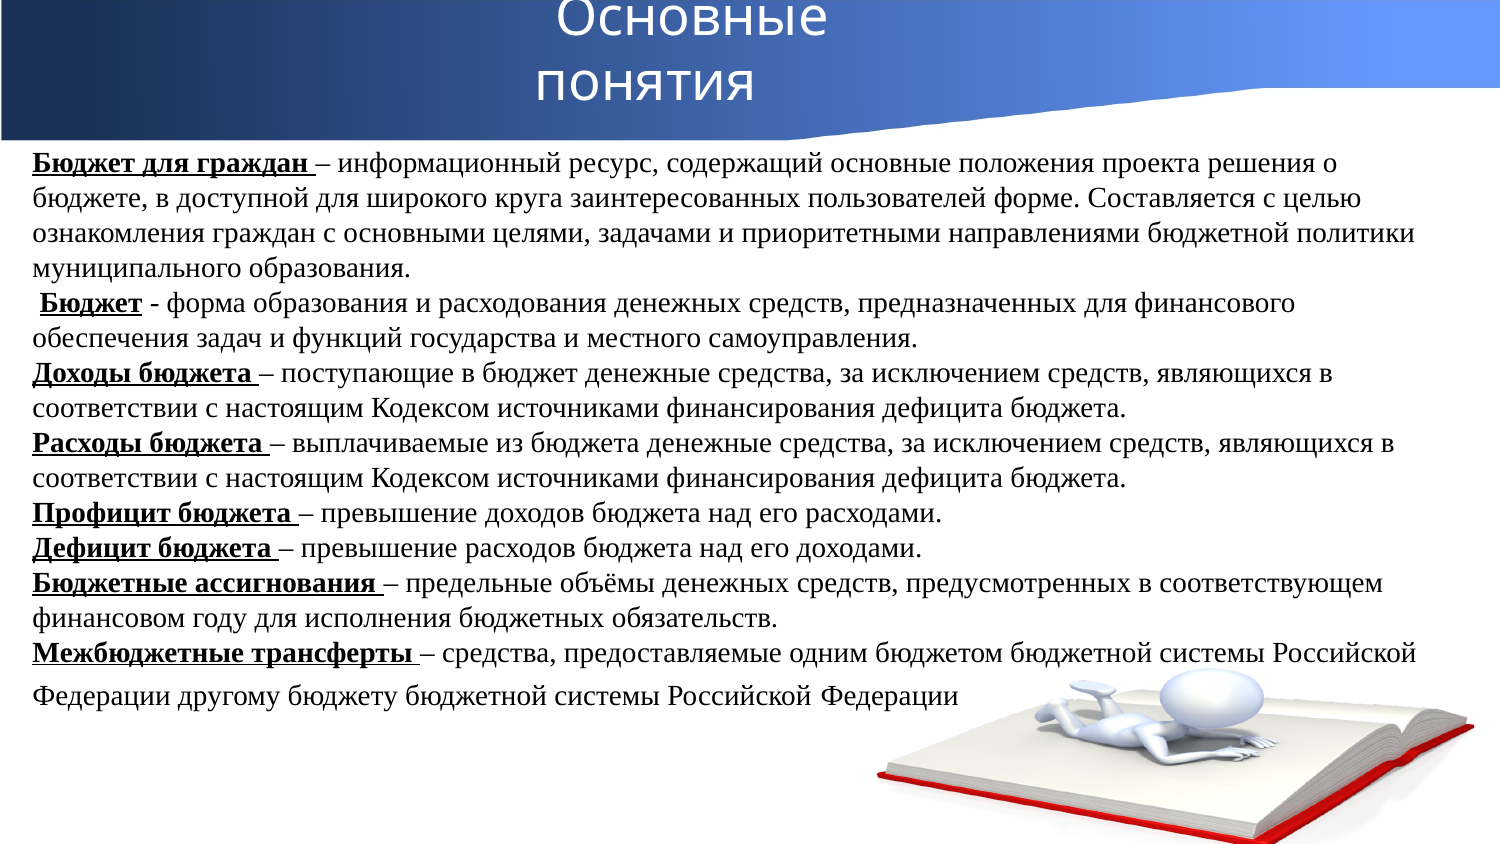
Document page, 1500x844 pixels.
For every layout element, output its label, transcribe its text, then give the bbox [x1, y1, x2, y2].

text_box Бюджет для граждан – информационный ресурс, содержащий основные положения проекта решения о бюджете, в доступной для широкого круга заинтересованных пользователей форме. Составляется с целью ознакомления граждан с основными целями, задачами и приоритетными направлениями бюджетной политики муниципального образования. Бюджет - форма образования и расходования денежных средств, предназначенных для финансового обеспечения задач и функций государства и местного самоуправления. Доходы бюджета – поступающие в бюджет денежные средства, за исключением средств, являющихся в соответствии с настоящим Кодексом источниками финансирования дефицита бюджета. Расходы бюджета – выплачиваемые из бюджета денежные средства, за исключением средств, являющихся в соответствии с настоящим Кодексом источниками финансирования дефицита бюджета. Профицит бюджета – превышение доходов бюджета над его расходами. Дефицит бюджета – превышение расходов бюджета над его доходами. Бюджетные ассигнования – предельные объёмы денежных средств, предусмотренных в соответствующем финансовом году для исполнения бюджетных обязательств. Межбюджетные трансферты – средства, предоставляемые одним бюджетом бюджетной системы Российской Федерации другому бюджету бюджетной системы Российской Федерации [17, 136, 1447, 721]
title Основные понятия [454, 20, 916, 136]
picture [0, 0, 1500, 844]
